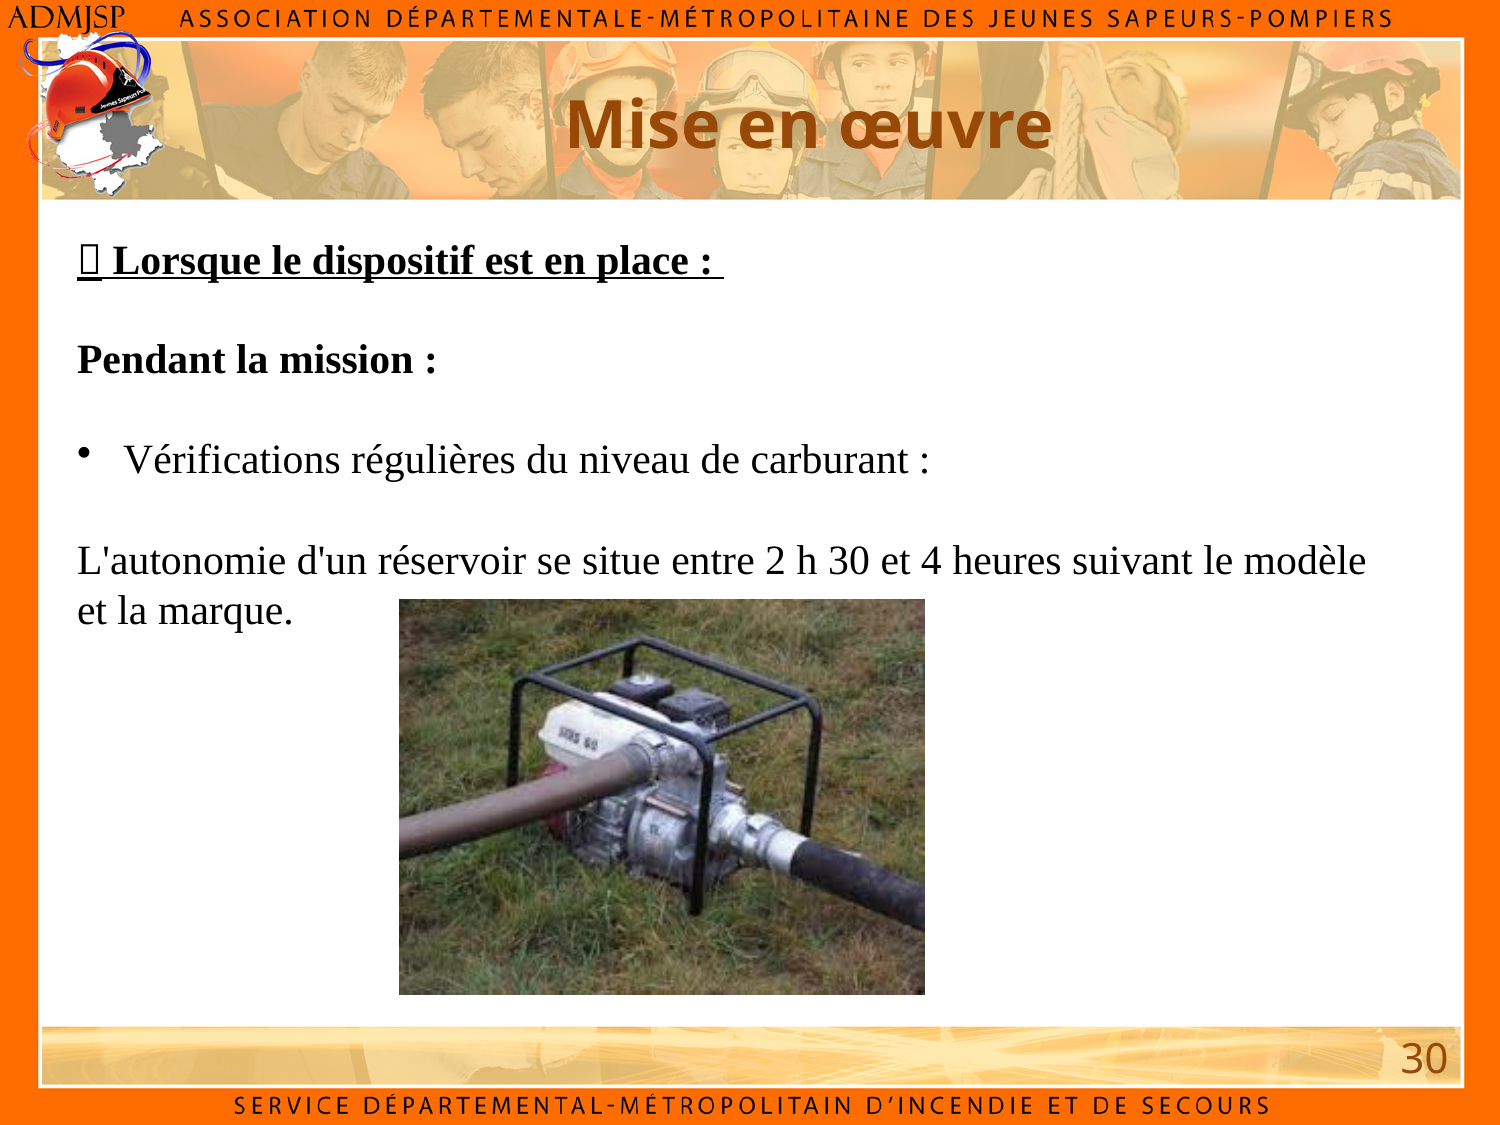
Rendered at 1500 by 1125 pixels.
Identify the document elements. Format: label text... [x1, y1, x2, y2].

picture [0, 0, 1500, 1125]
text_box  Lorsque le dispositif est en place : [62, 224, 1406, 290]
text_box Pendant la mission : Vérifications régulières du niveau de carburant : L'autonomie d'un réservoir se situe entre 2 h 30 et 4 heures suivant le modèle et la marque. [62, 324, 1406, 640]
text_box 30 [1113, 1029, 1464, 1090]
title Mise en œuvre [183, 45, 1454, 200]
